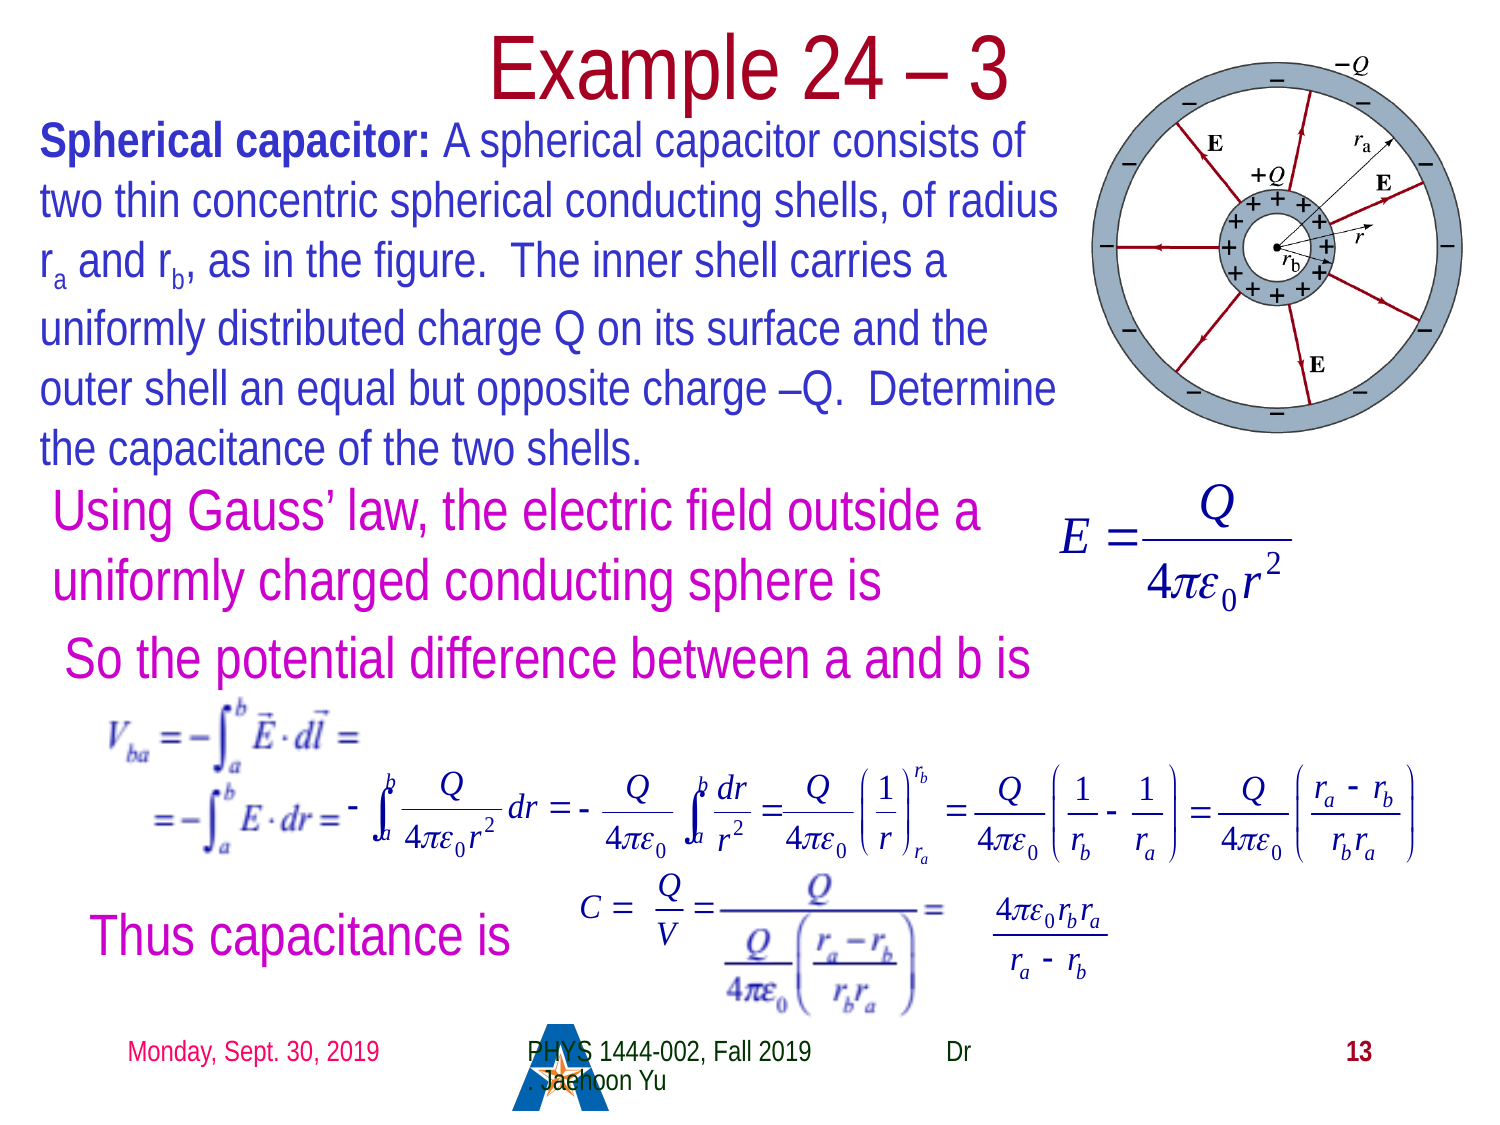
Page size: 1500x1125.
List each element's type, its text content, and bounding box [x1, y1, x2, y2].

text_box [149, 769, 336, 858]
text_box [572, 753, 969, 874]
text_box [716, 860, 948, 1020]
title Example 24 – 3 [37, 0, 1463, 99]
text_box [102, 683, 363, 777]
slide_number 13 [1074, 1024, 1388, 1101]
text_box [1212, 755, 1426, 872]
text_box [574, 887, 635, 929]
text_box Spherical capacitor: A spherical capacitor consists of two thin concentric spherical conducting shells, of radius ra and rb, as in the figure. The inner shell carries a uniformly distributed charge Q on its surface and the outer shell an equal but opposite charge –Q. Determine the capacitance of the two shells. [24, 99, 1088, 483]
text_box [987, 887, 1115, 988]
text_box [968, 755, 1210, 872]
text_box Using Gauss’ law, the electric field outside a uniformly charged conducting sphere is [37, 464, 1038, 620]
text_box Thus capacitance is [75, 889, 550, 975]
picture [512, 1101, 609, 1111]
picture [1012, 49, 1500, 444]
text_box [1049, 466, 1304, 626]
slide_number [112, 1024, 426, 1101]
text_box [649, 862, 713, 953]
footer PHYS 1444-002, Fall 2019 Dr. Jaehoon Yu [512, 1024, 988, 1101]
text_box So the potential difference between a and b is [50, 612, 1425, 698]
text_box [341, 760, 567, 867]
